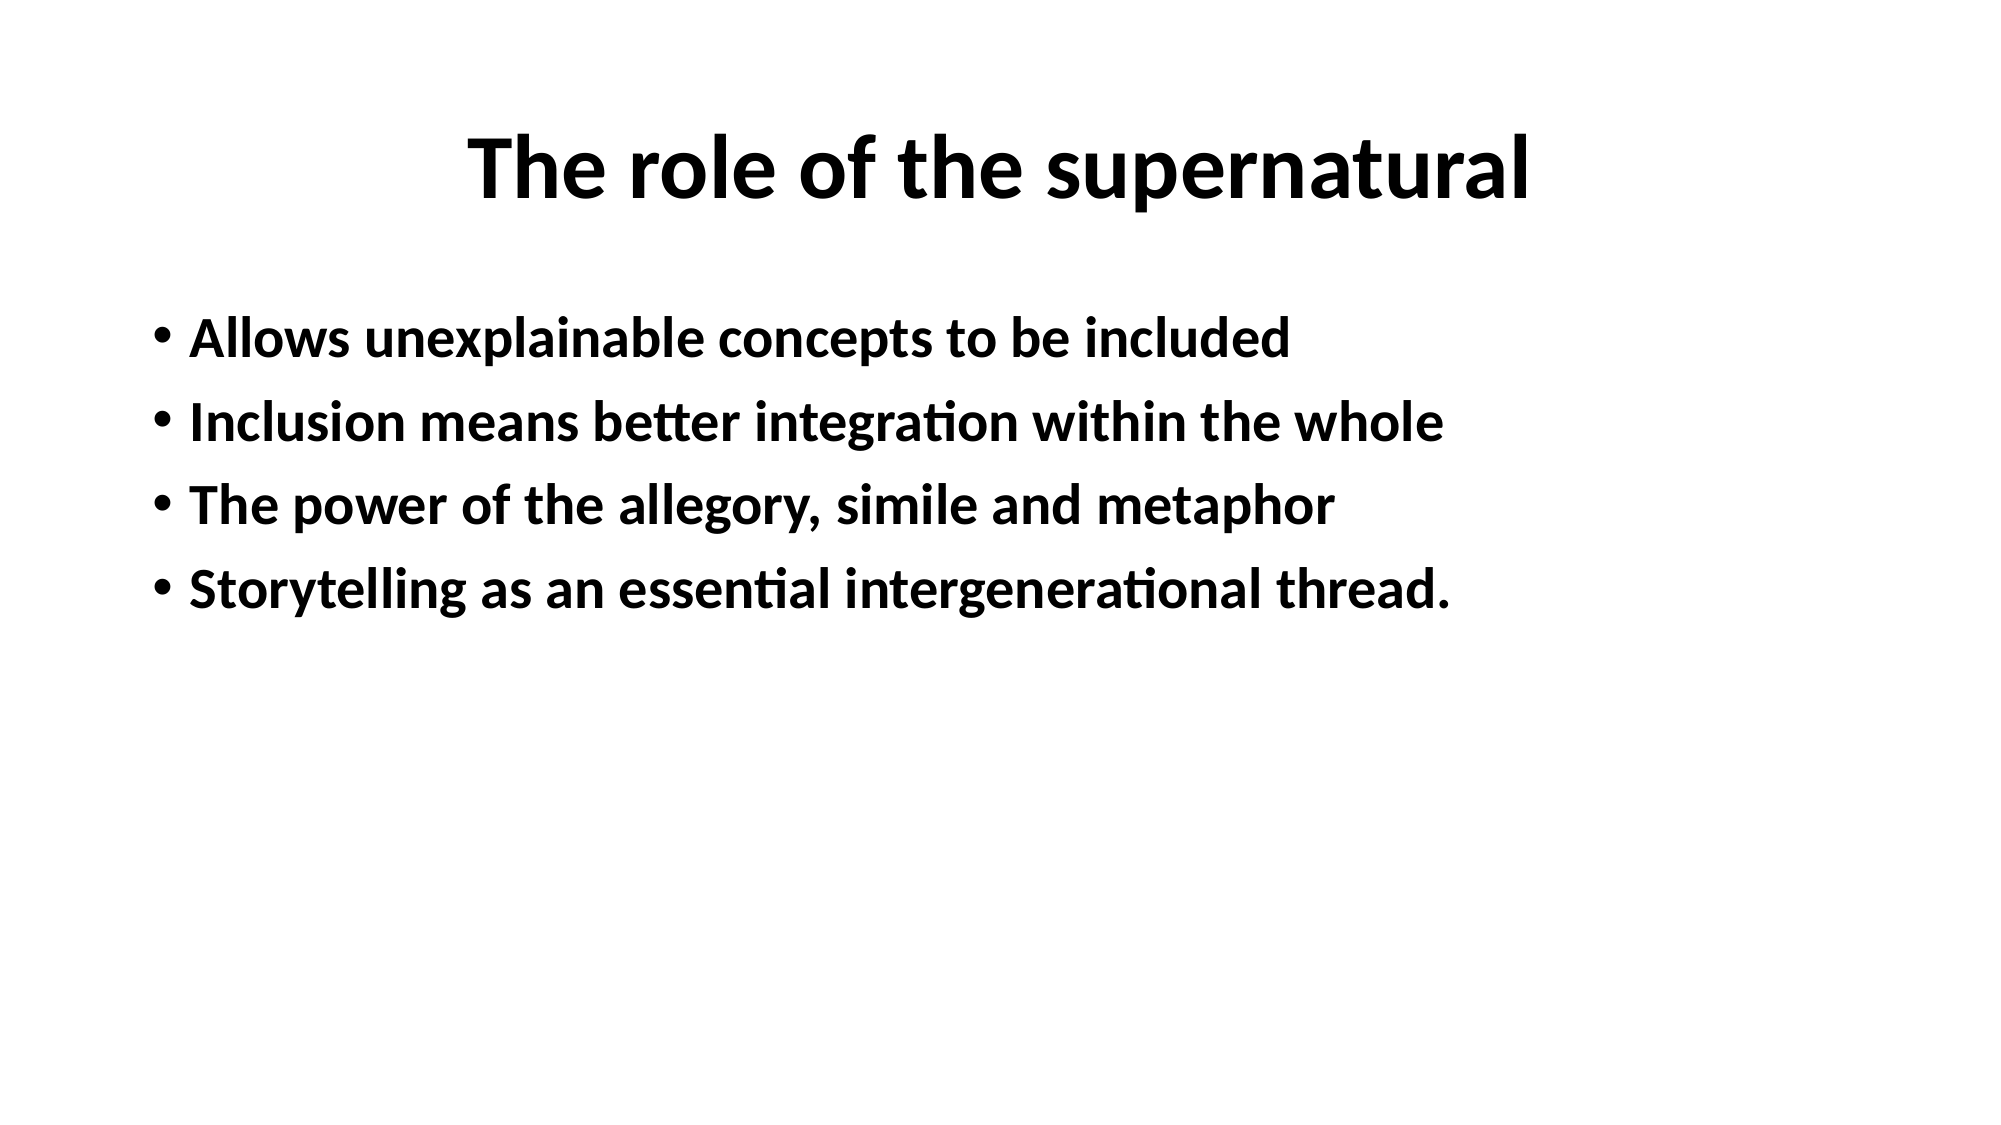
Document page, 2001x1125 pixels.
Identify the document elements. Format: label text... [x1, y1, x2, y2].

title The role of the supernatural [137, 59, 1863, 278]
list Allows unexplainable concepts to be included Inclusion means better integration within the whole The power of the allegory, simile and metaphor Storytelling as an essential intergenerational thread. [137, 299, 1863, 1014]
